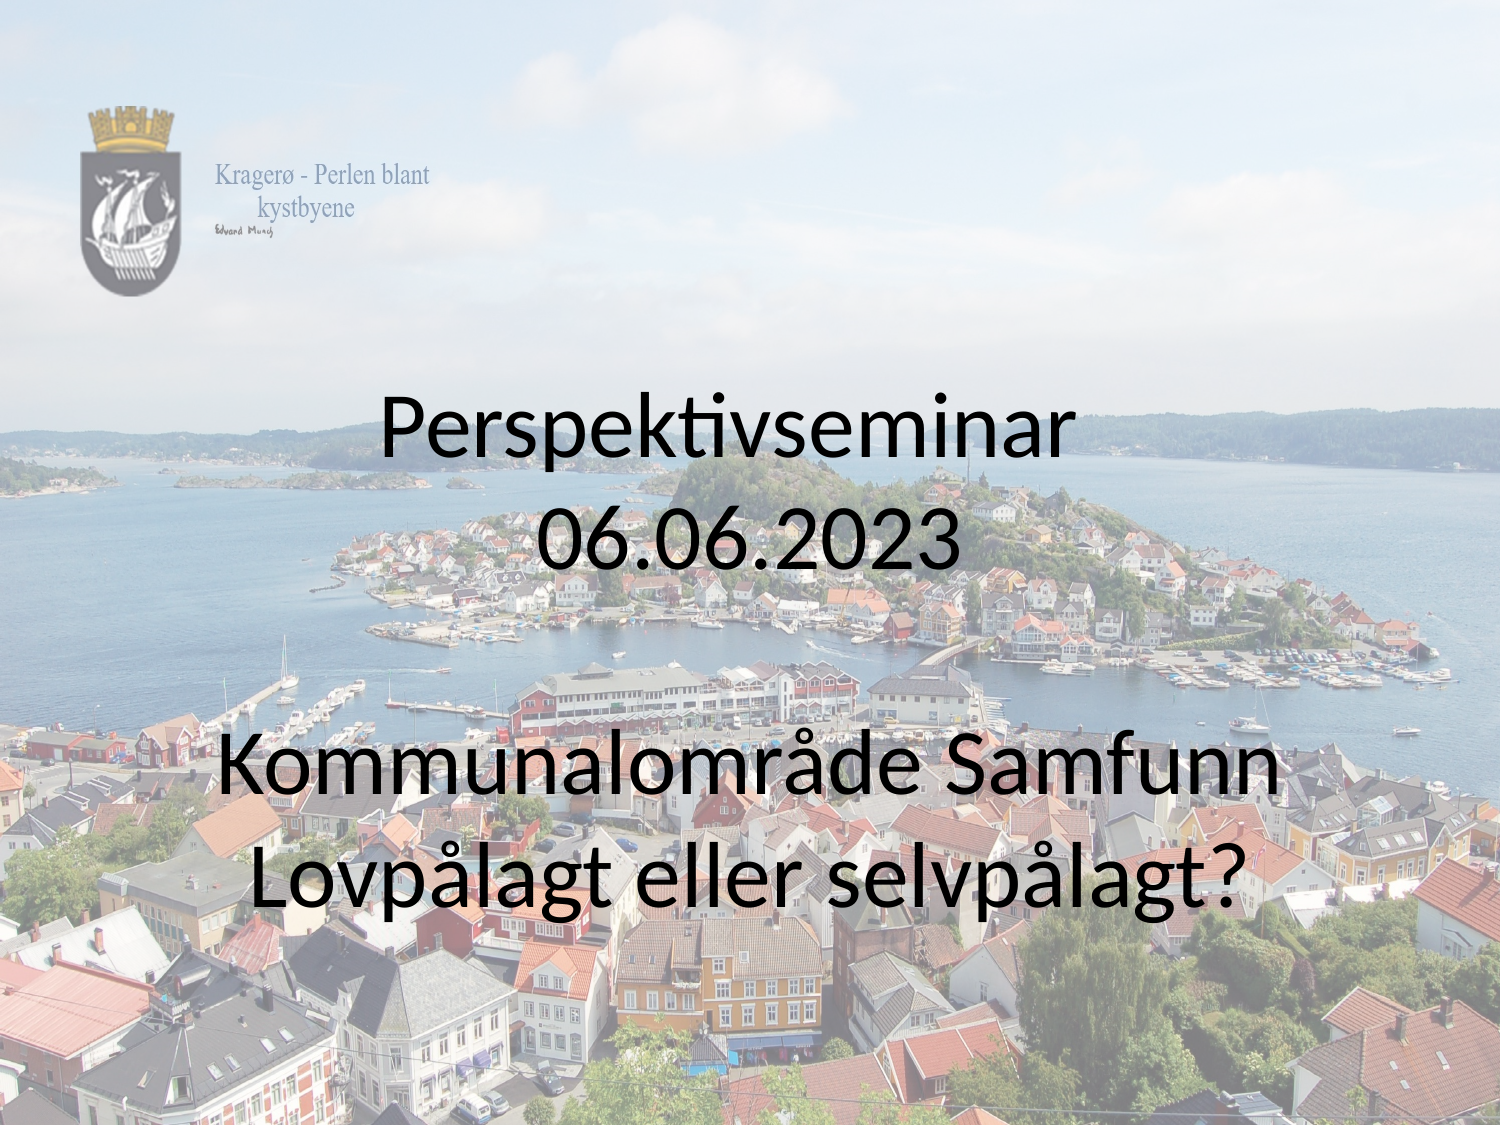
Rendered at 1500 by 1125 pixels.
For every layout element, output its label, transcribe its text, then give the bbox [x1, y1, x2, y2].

title Perspektivseminar 06.06.2023 Kommunalområde Samfunn Lovpålagt eller selvpålagt? [112, 349, 1388, 1023]
